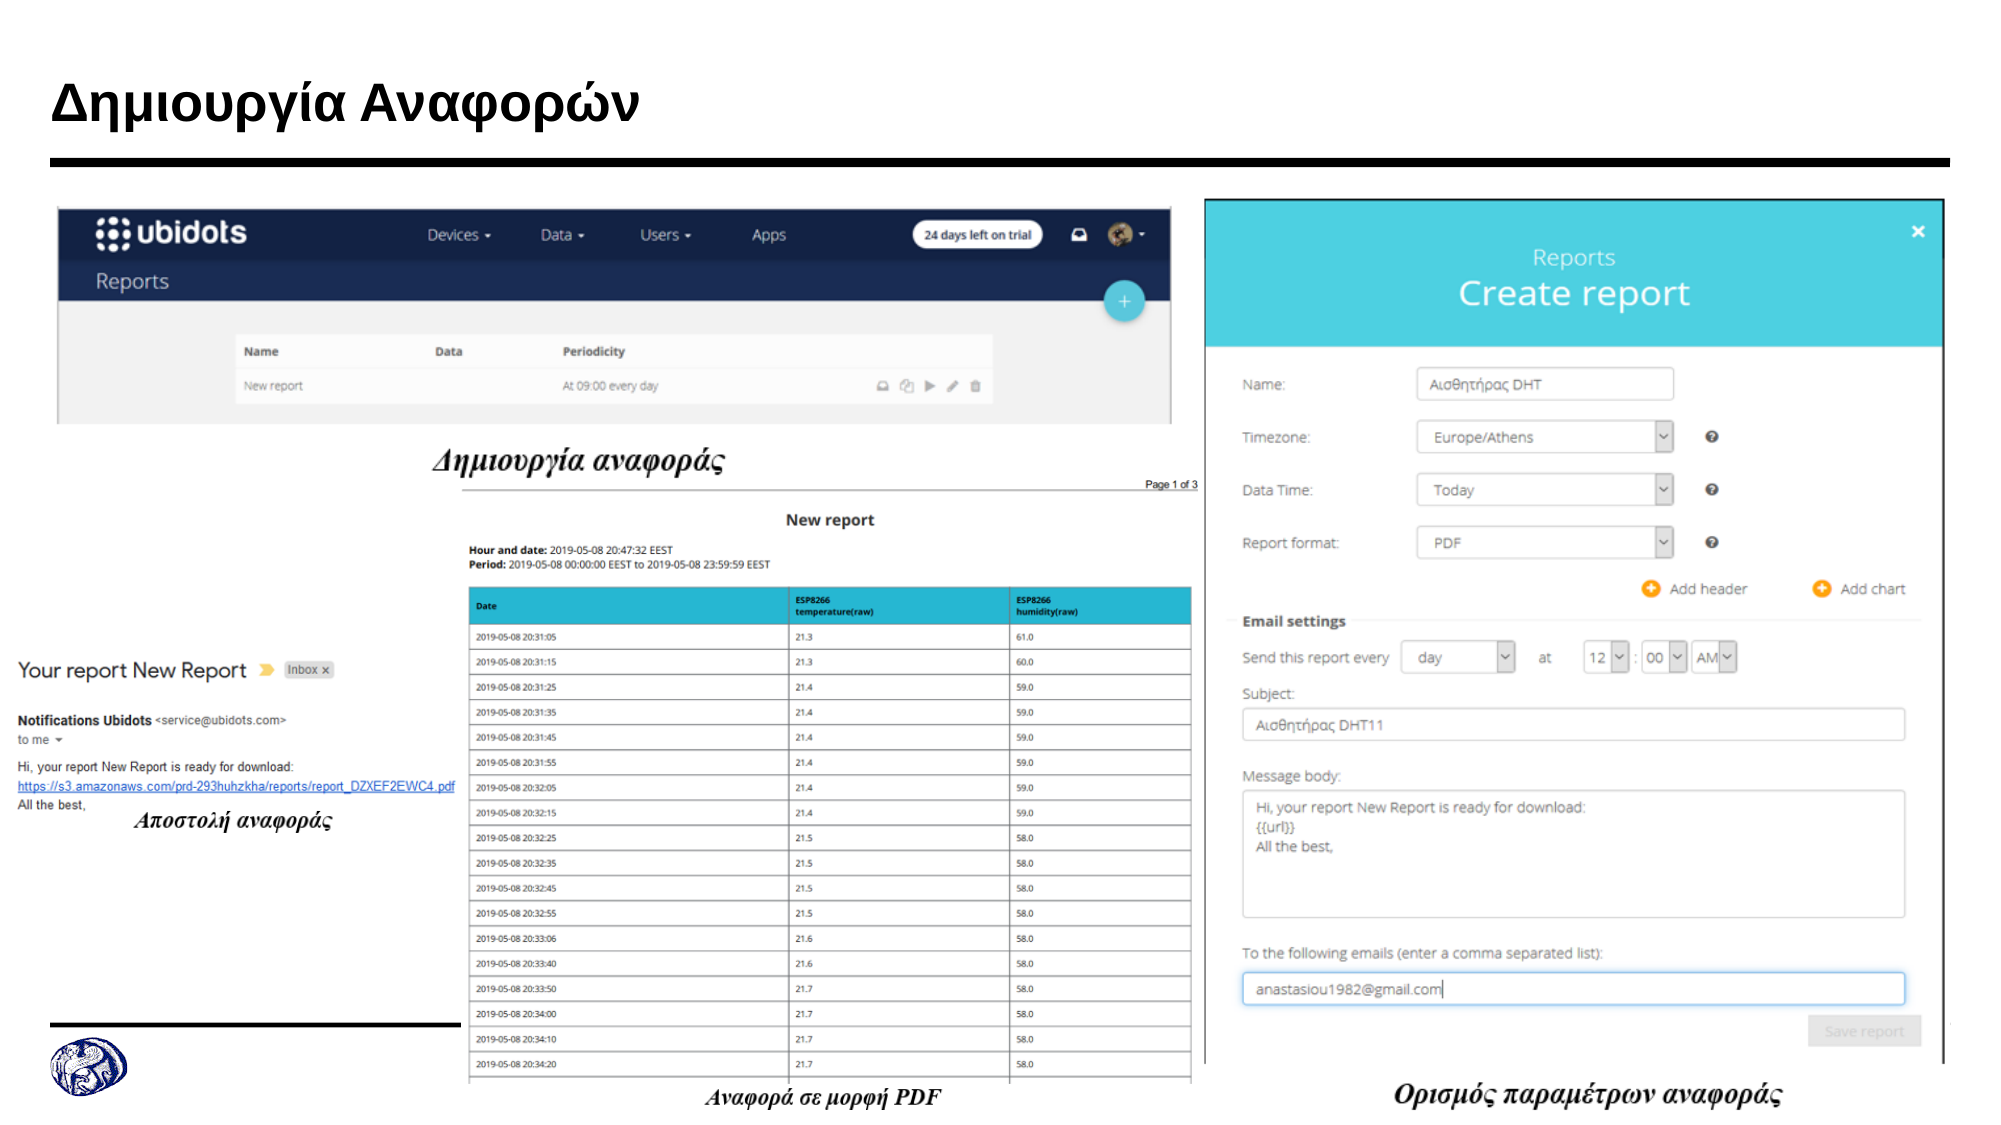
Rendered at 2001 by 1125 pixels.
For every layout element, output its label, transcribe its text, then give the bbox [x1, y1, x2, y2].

picture [50, 1037, 128, 1097]
picture [13, 187, 1950, 1114]
title Δημιουργία Αναφορών [50, 37, 1950, 163]
